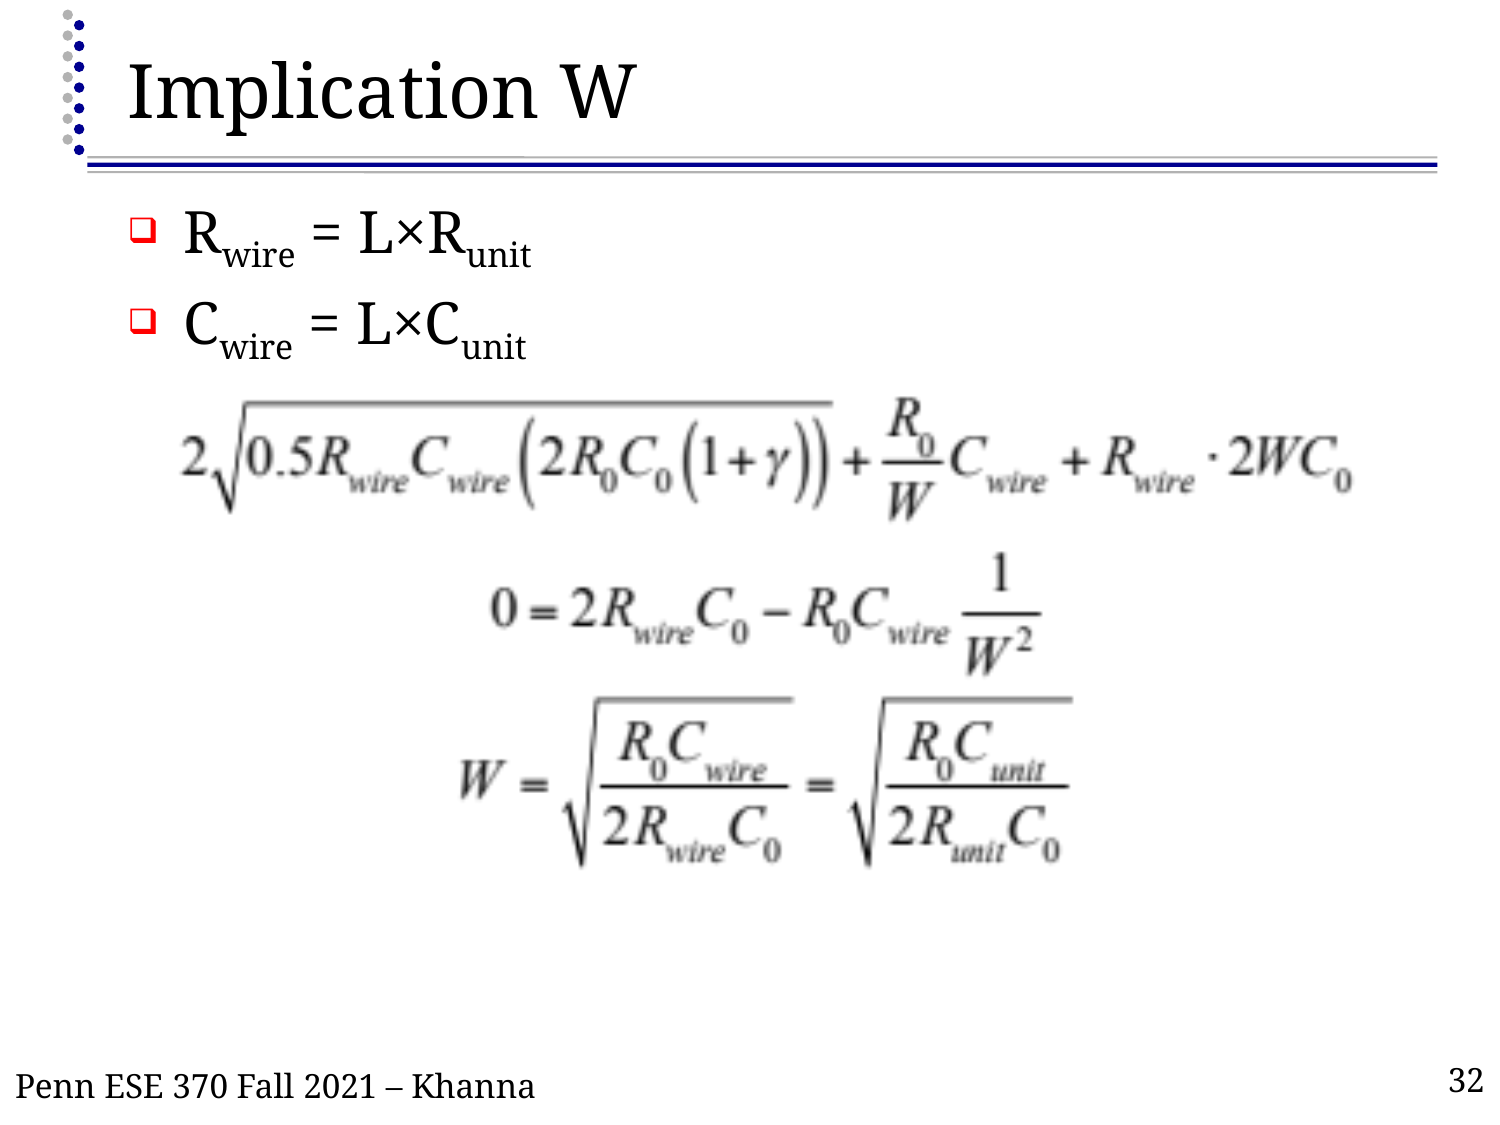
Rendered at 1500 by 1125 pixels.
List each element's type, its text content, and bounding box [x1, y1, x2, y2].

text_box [174, 374, 1363, 874]
slide_number 32 [1187, 1037, 1500, 1113]
list Rwire = L×Runit Cwire = L×Cunit  W independent of wire length L Depends on technology [112, 187, 1388, 1013]
title Implication W [112, 16, 1391, 142]
footer Penn ESE 370 Fall 2021 – Khanna [0, 1037, 813, 1113]
